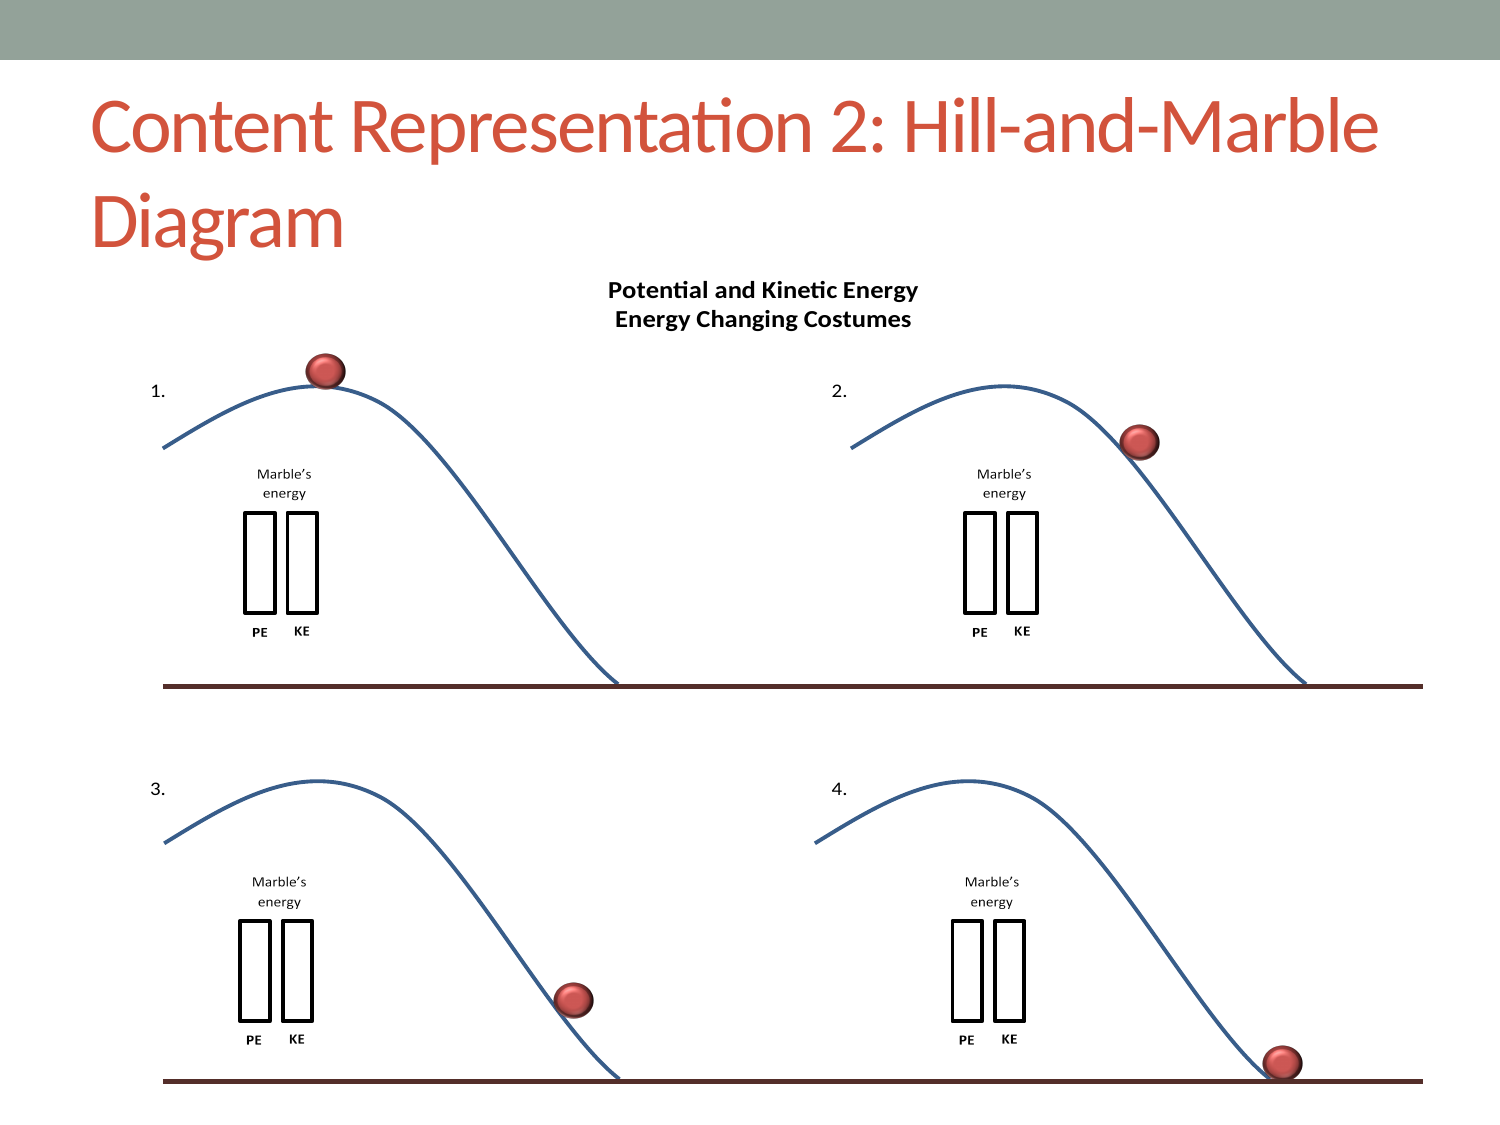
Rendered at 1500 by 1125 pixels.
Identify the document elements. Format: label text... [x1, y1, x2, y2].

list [149, 274, 1426, 1088]
title Content Representation 2: Hill-and-Marble Diagram [75, 87, 1425, 250]
